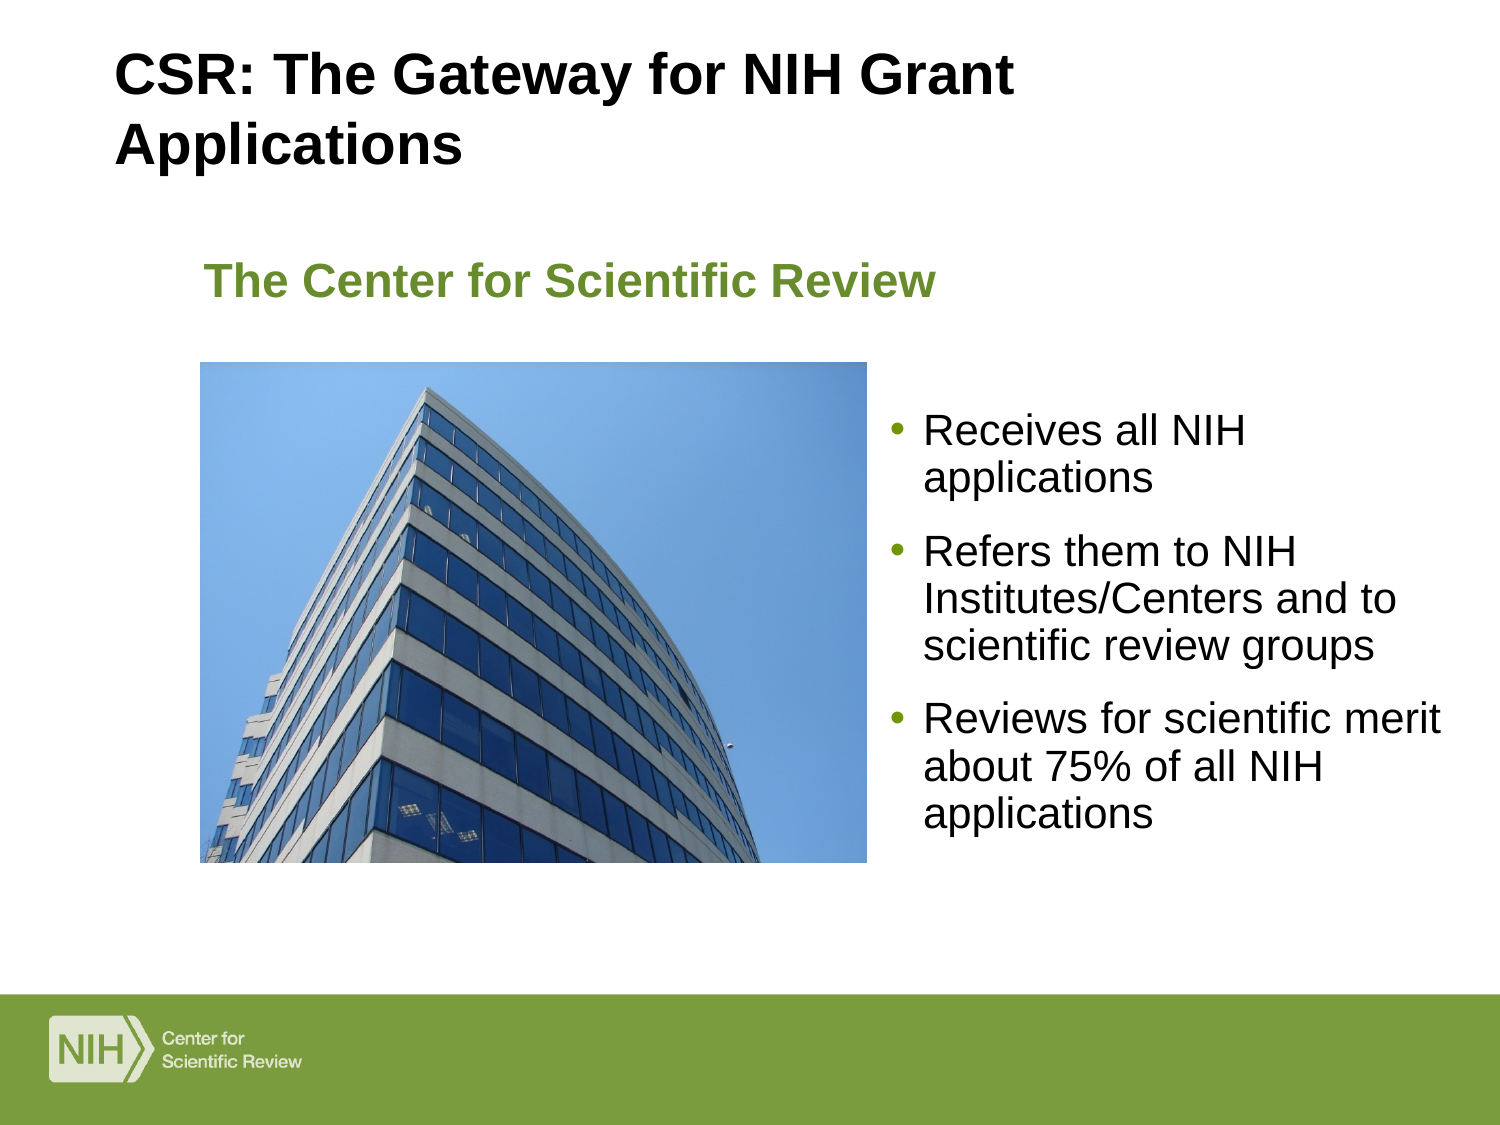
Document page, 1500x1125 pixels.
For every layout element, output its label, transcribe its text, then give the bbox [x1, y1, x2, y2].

text_box The Center for Scientific Review [189, 242, 952, 314]
title CSR: The Gateway for NIH Grant Applications [99, 62, 1275, 150]
list Receives all NIH applications Refers them to NIH Institutes/Centers and to scientific review groups Reviews for scientific merit about 75% of all NIH applications [874, 399, 1463, 975]
picture [0, 0, 1500, 1125]
